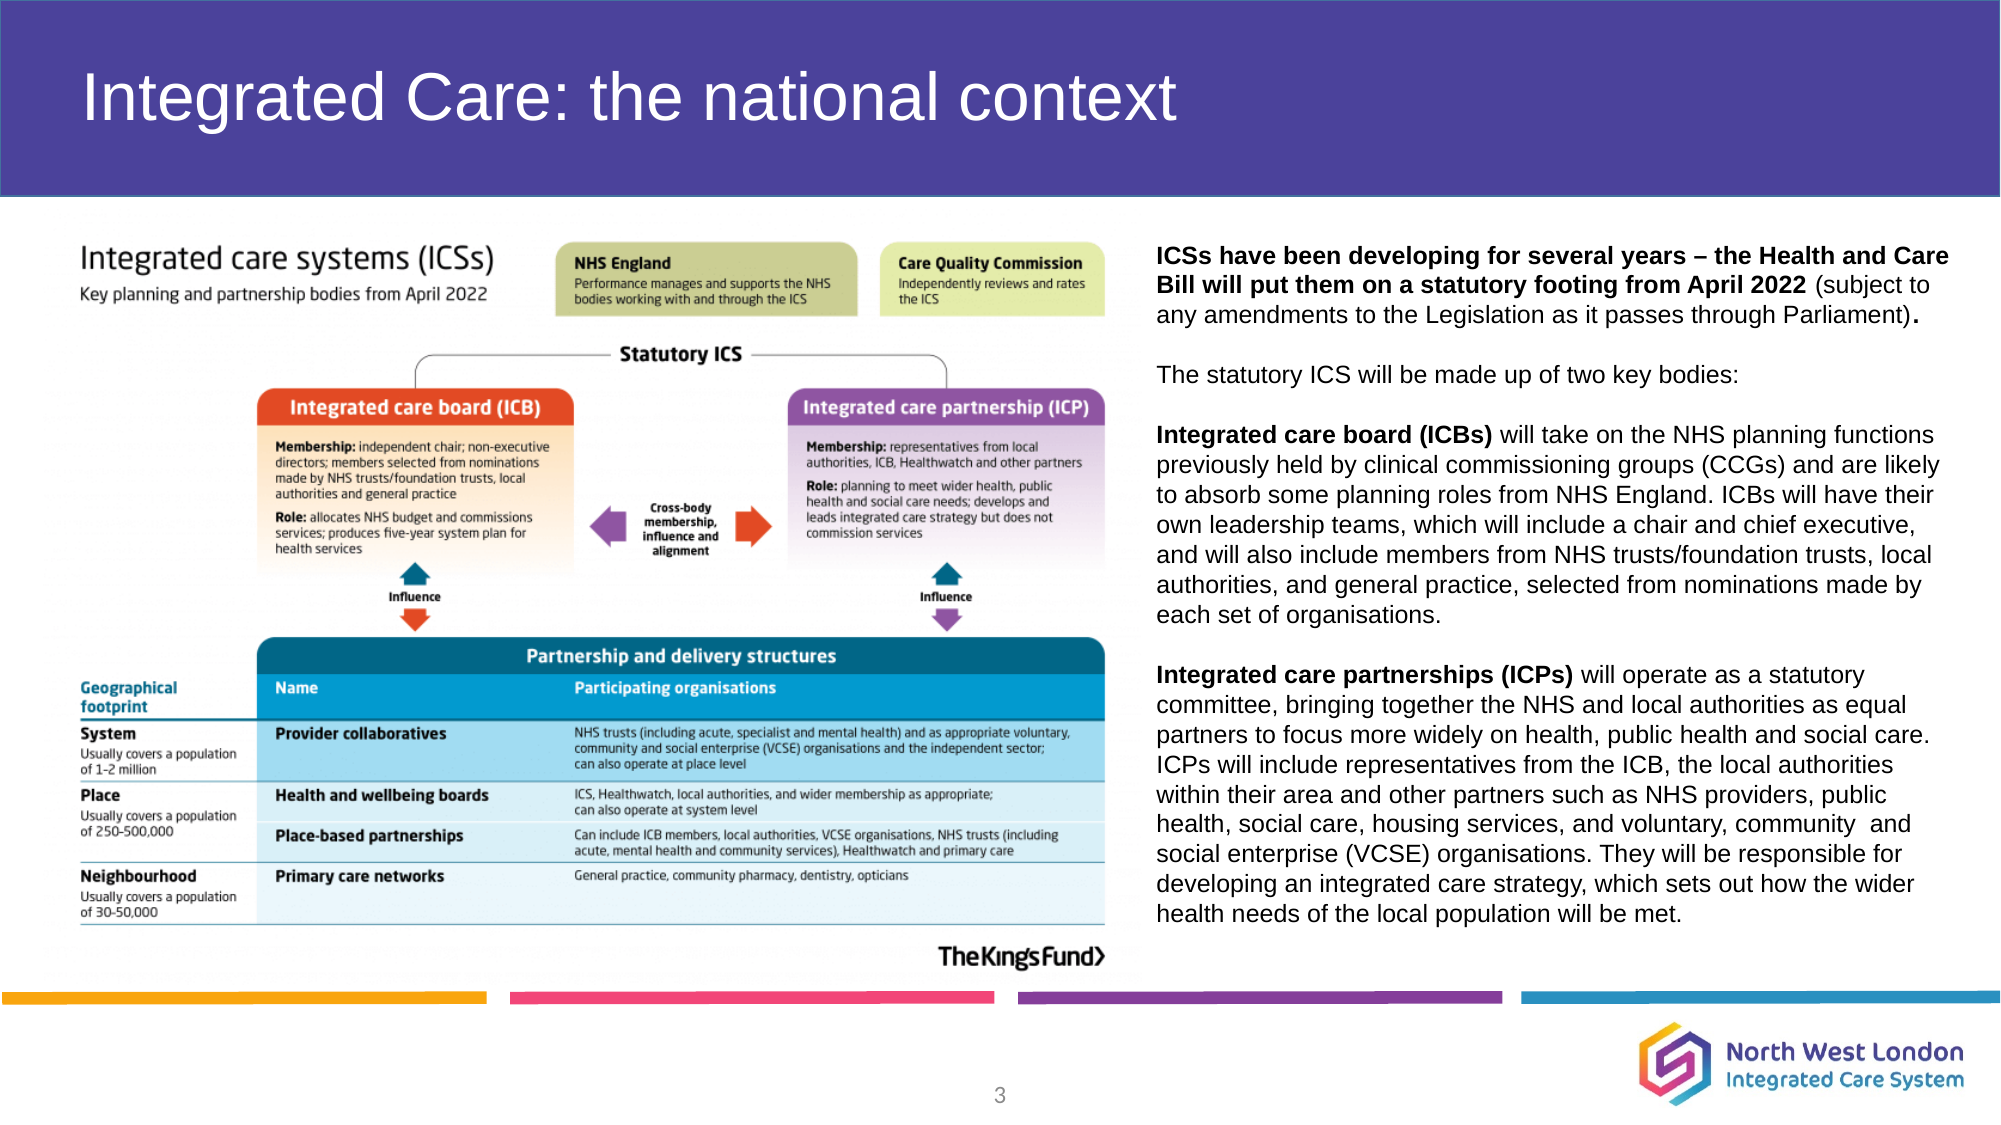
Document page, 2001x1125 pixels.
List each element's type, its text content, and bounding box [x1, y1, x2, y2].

text_box ICSs have been developing for several years – the Health and Care Bill will put them on a statutory footing from April 2022 (subject to any amendments to the Legislation as it passes through Parliament). The statutory ICS will be made up of two key bodies: Integrated care board (ICBs) will take on the NHS planning functions previously held by clinical commissioning groups (CCGs) and are likely to absorb some planning roles from NHS England. ICBs will have their own leadership teams, which will include a chair and chief executive, and will also include members from NHS trusts/foundation trusts, local authorities, and general practice, selected from nominations made by each set of organisations. Integrated care partnerships (ICPs) will operate as a statutory committee, bringing together the NHS and local authorities as equal partners to focus more widely on health, public health and social care. ICPs will include representatives from the ICB, the local authorities within their area and other partners such as NHS providers, public health, social care, housing services, and voluntary, community and social enterprise (VCSE) organisations. They will be responsible for developing an integrated care strategy, which sets out how the wider health needs of the local population will be met. [1142, 231, 1969, 936]
picture [1637, 1009, 1966, 1119]
picture [43, 208, 1142, 986]
title Integrated Care: the national context [66, 53, 1934, 143]
slide_number 3 [774, 1063, 1225, 1124]
